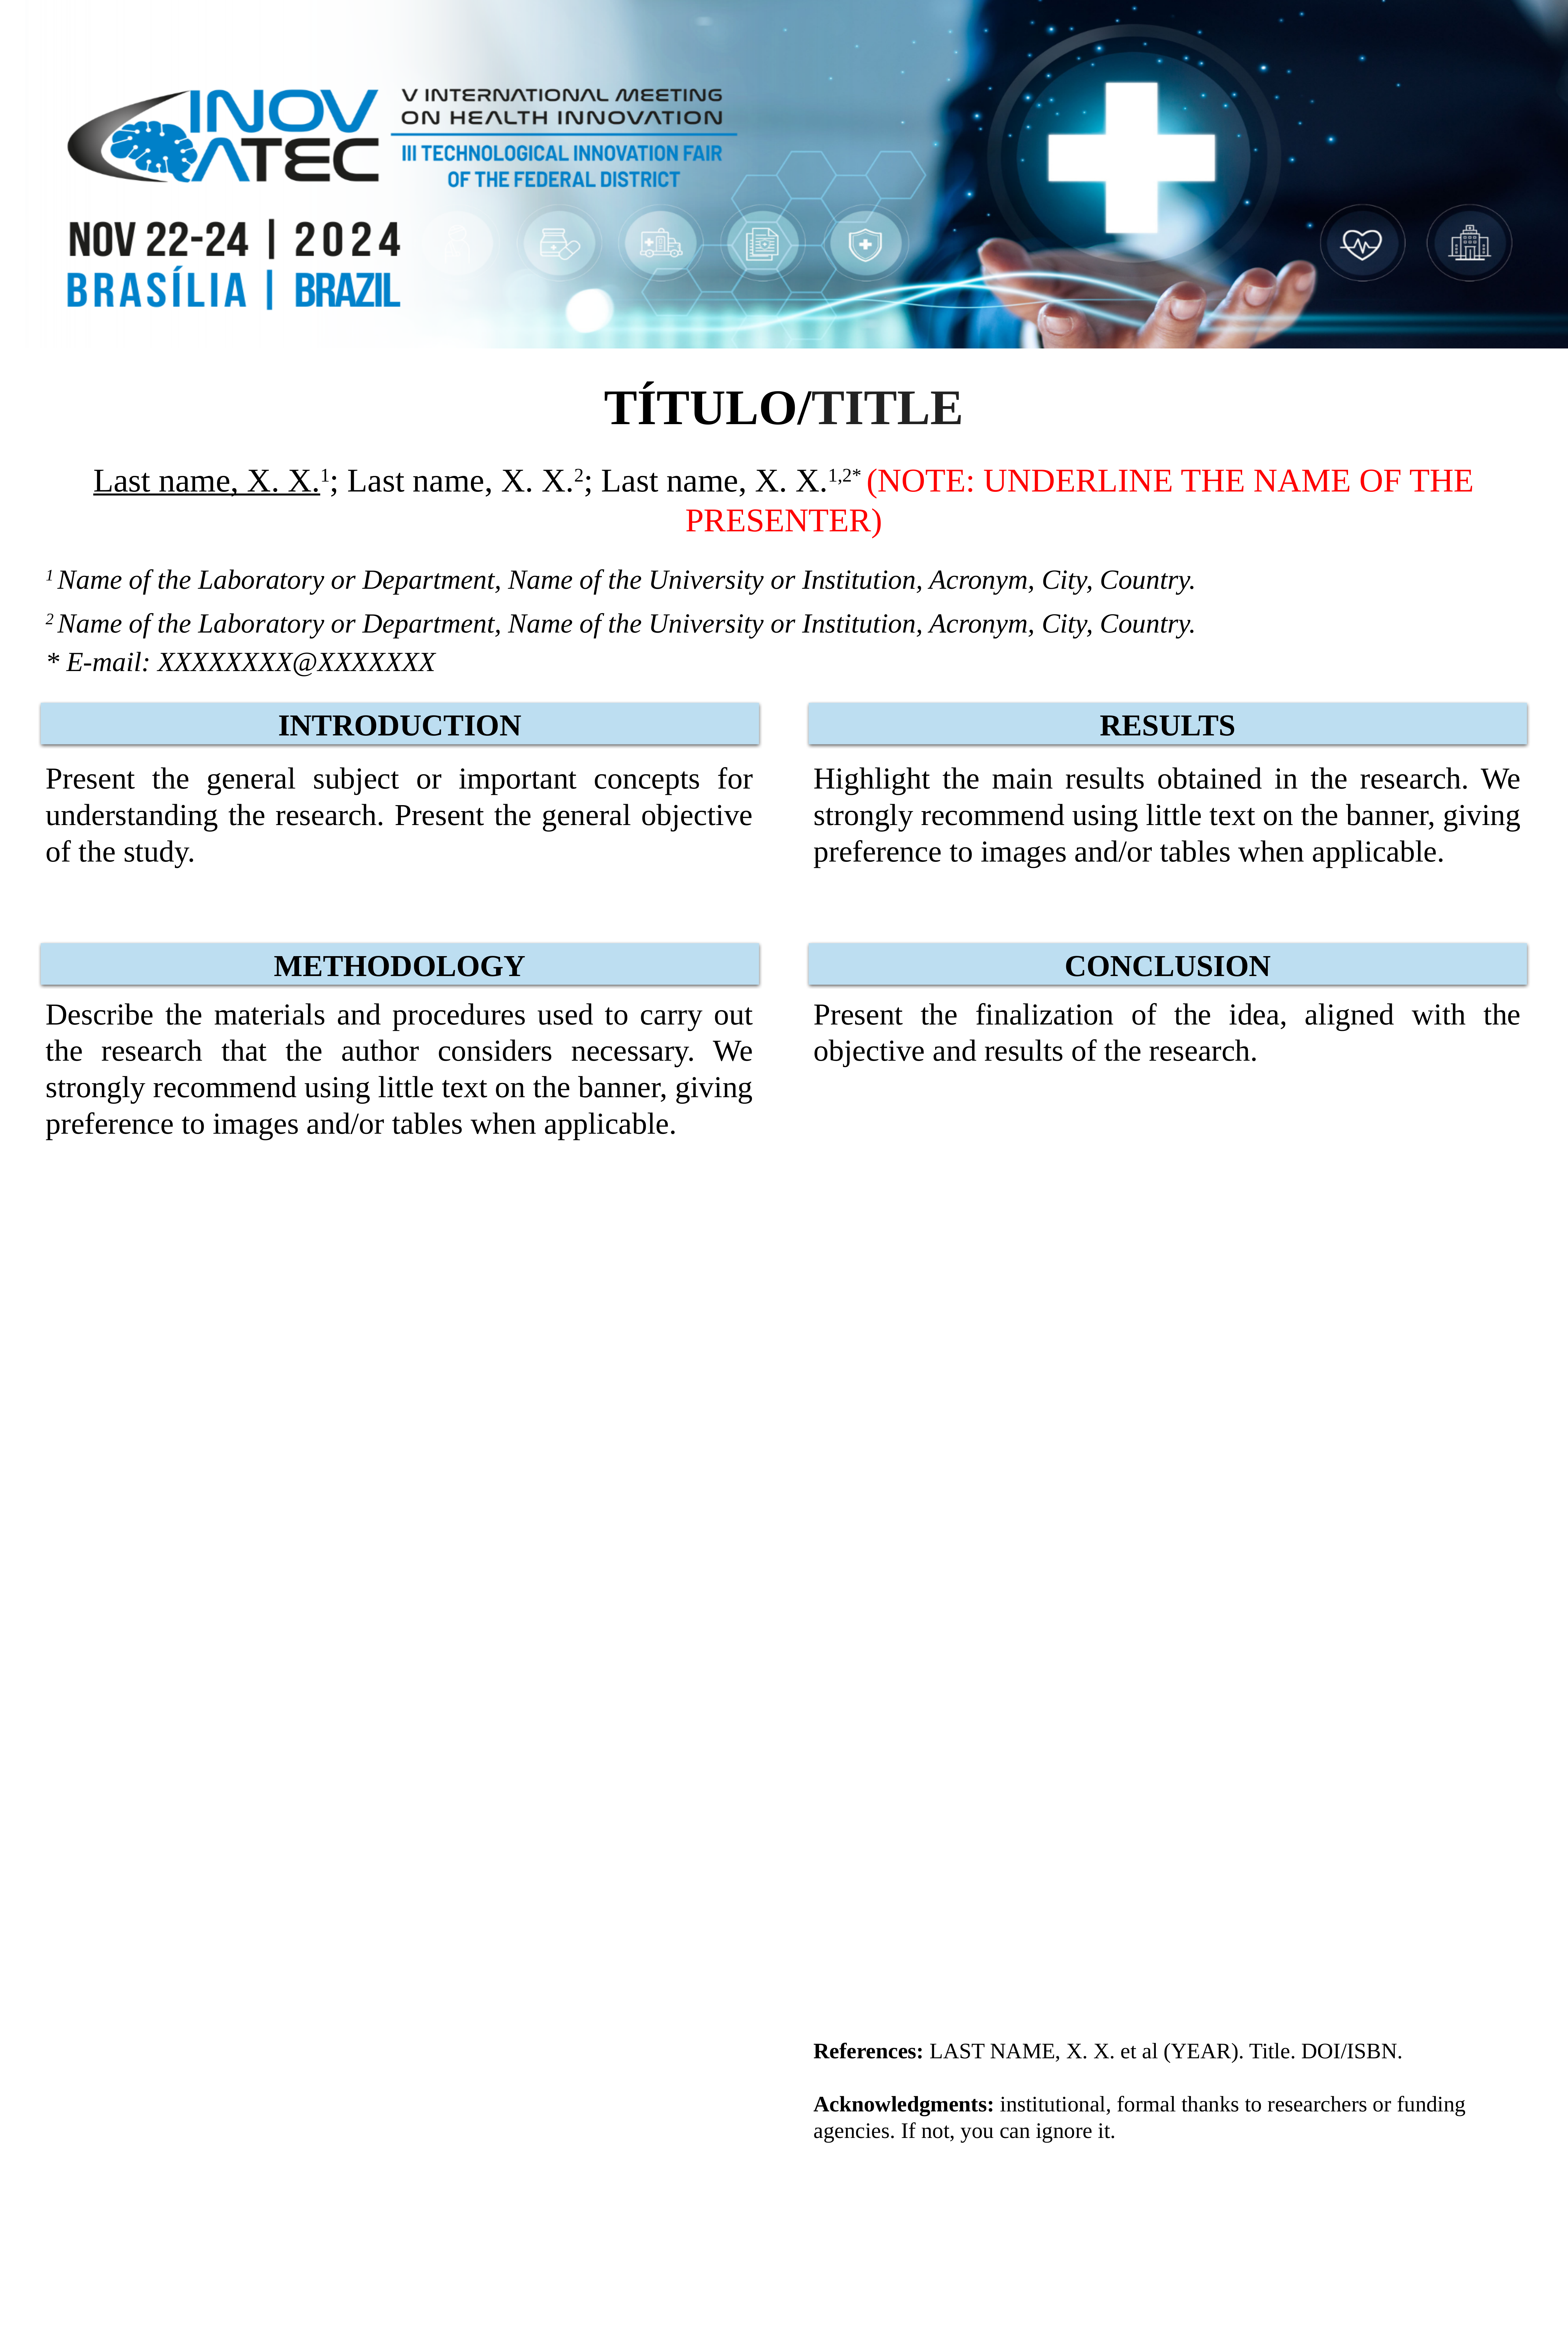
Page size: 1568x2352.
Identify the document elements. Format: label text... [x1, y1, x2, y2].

text_box METHODOLOGY [40, 943, 759, 985]
picture [981, 341, 989, 349]
picture [1010, 323, 1019, 349]
text_box 1 Name of the Laboratory or Department, Name of the University or Institution, Acronym, City, Country. 2 Name of the Laboratory or Department, Name of the University or Institution, Acronym, City, Country. * E-mail: XXXXXXXX@XXXXXXX [40, 554, 1527, 679]
picture [937, 308, 943, 311]
text_box CONCLUSION [808, 943, 1527, 985]
picture [1003, 336, 1008, 345]
text_box Describe the materials and procedures used to carry out the research that the author considers necessary. We strongly recommend using little text on the banner, giving preference to images and/or tables when applicable. [40, 991, 759, 1143]
text_box Last name, X. X.1; Last name, X. X.2; Last name, X. X.1,2* (NOTE: UNDERLINE THE NAME OF THE PRESENTER) [40, 456, 1527, 541]
picture [0, 0, 1568, 349]
text_box Highlight the main results obtained in the research. We strongly recommend using little text on the banner, giving preference to images and/or tables when applicable. [808, 755, 1527, 870]
text_box References: LAST NAME, X. X. et al (YEAR). Title. DOI/ISBN. Acknowledgments: institutional, formal thanks to researchers or funding agencies. If not, you can ignore it. [808, 2034, 1527, 2145]
text_box INTRODUCTION [40, 703, 759, 744]
text_box TÍTULO/TITLE [40, 372, 1527, 437]
text_box Present the general subject or important concepts for understanding the research. Present the general objective of the study. [40, 755, 759, 870]
text_box Present the finalization of the idea, aligned with the objective and results of the research. [808, 991, 1527, 1070]
text_box RESULTS [808, 703, 1527, 744]
